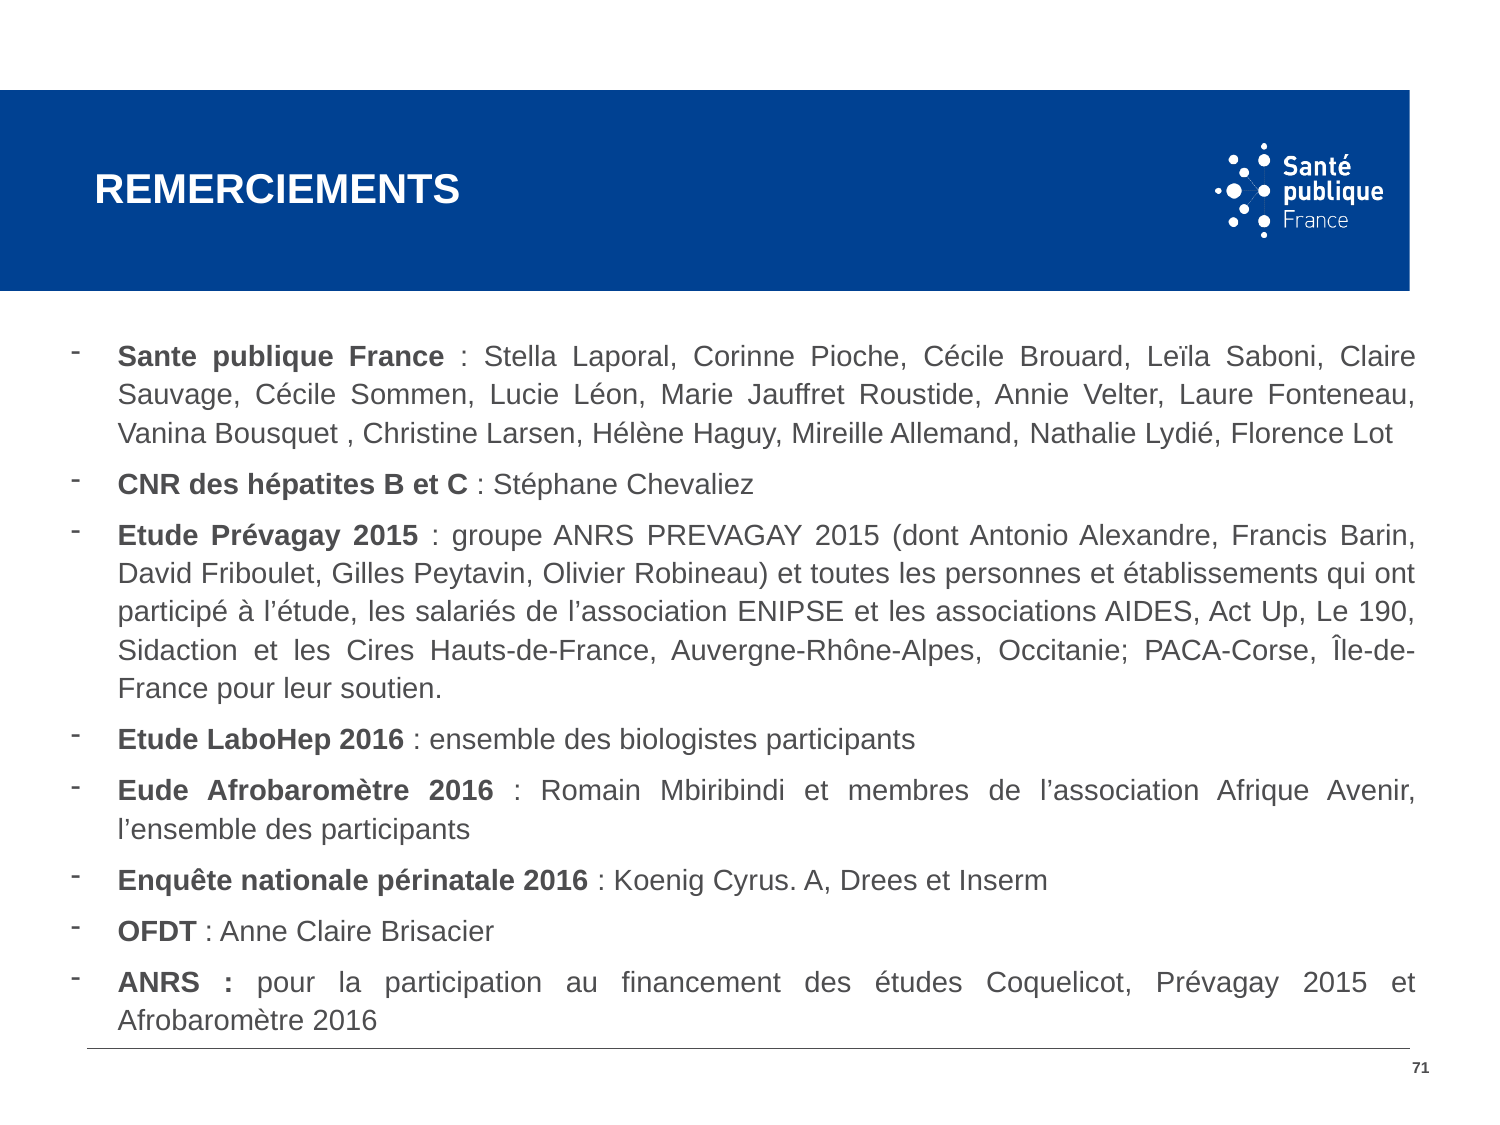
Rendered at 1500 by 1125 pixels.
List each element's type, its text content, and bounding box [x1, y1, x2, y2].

picture [1215, 143, 1383, 238]
text_box Sante publique France : Stella Laporal, Corinne Pioche, Cécile Brouard, Leïla Saboni, Claire Sauvage, Cécile Sommen, Lucie Léon, Marie Jauffret Roustide, Annie Velter, Laure Fonteneau, Vanina Bousquet , Christine Larsen, Hélène Haguy, Mireille Allemand, Nathalie Lydié, Florence Lot CNR des hépatites B et C : Stéphane Chevaliez Etude Prévagay 2015 : groupe ANRS PREVAGAY 2015 (dont Antonio Alexandre, Francis Barin, David Friboulet, Gilles Peytavin, Olivier Robineau) et toutes les personnes et établissements qui ont participé à l’étude, les salariés de l’association ENIPSE et les associations AIDES, Act Up, Le 190, Sidaction et les Cires Hauts-de-France, Auvergne-Rhône-Alpes, Occitanie; PACA-Corse, Île-de-France pour leur soutien. Etude LaboHep 2016 : ensemble des biologistes participants Eude Afrobaromètre 2016 : Romain Mbiribindi et membres de l’association Afrique Avenir, l’ensemble des participants Enquête nationale périnatale 2016 : Koenig Cyrus. A, Drees et Inserm OFDT : Anne Claire Brisacier ANRS : pour la participation au financement des études Coquelicot, Prévagay 2015 et Afrobaromètre 2016 [64, 333, 1424, 965]
title Remerciements [88, 93, 1164, 281]
